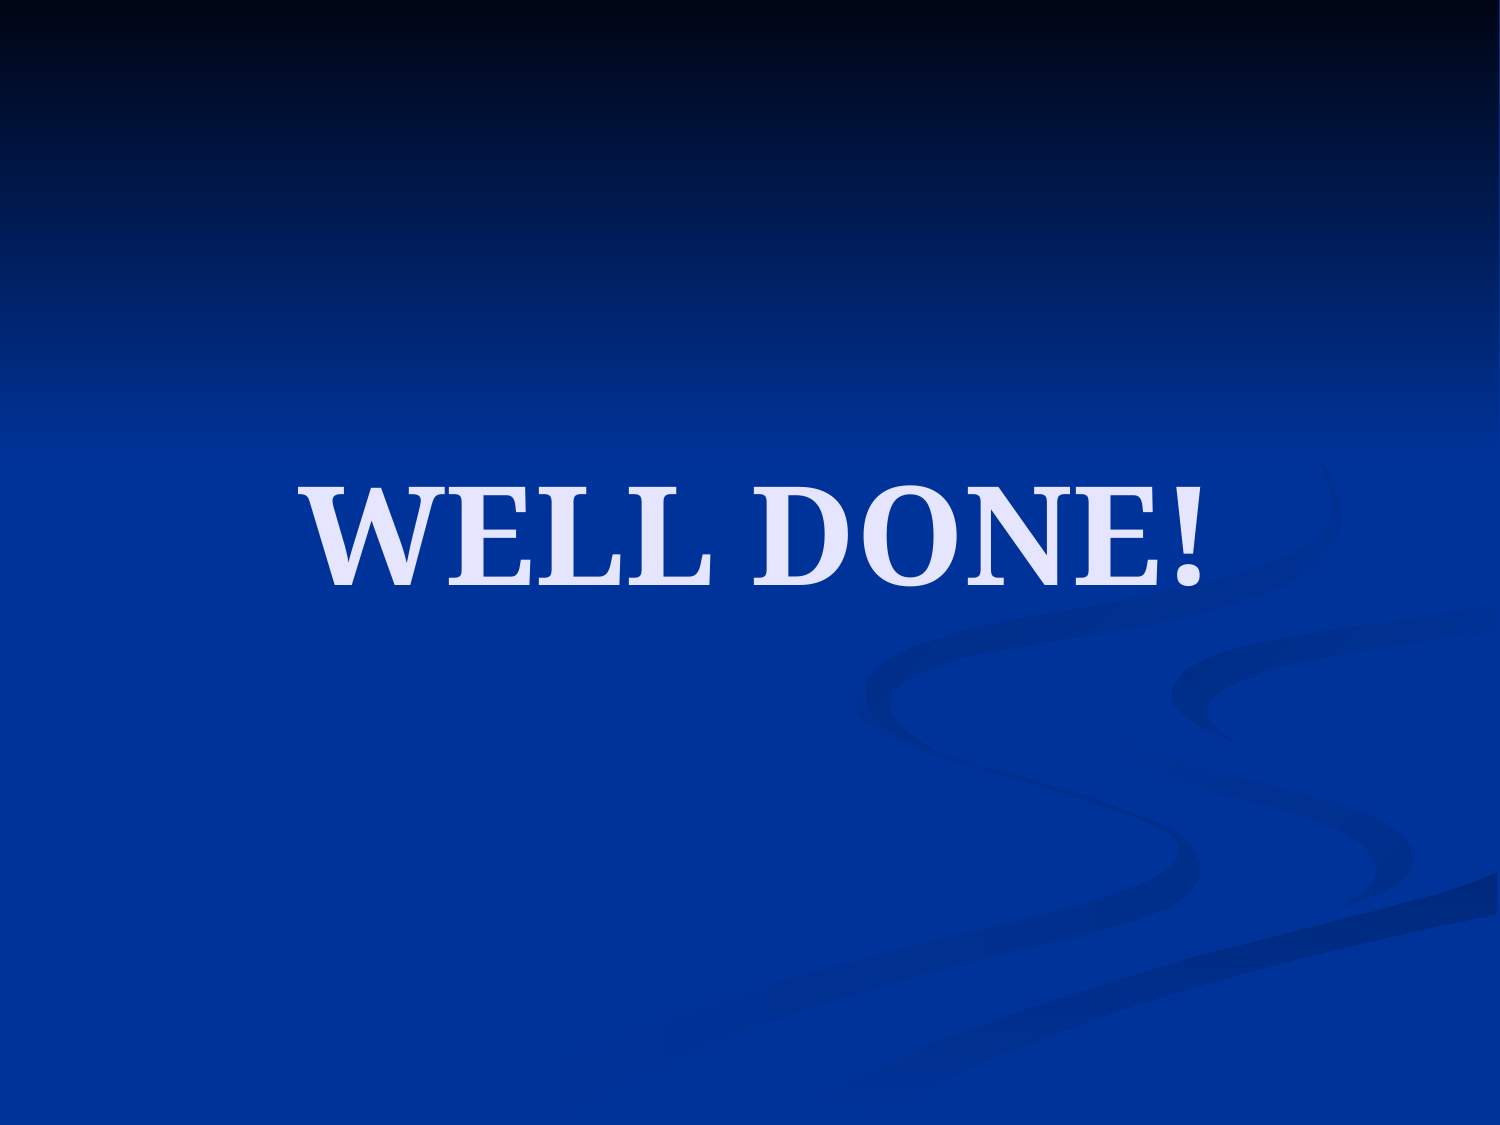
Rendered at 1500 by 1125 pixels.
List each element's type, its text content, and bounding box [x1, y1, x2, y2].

title WELL DONE! [112, 284, 1438, 776]
